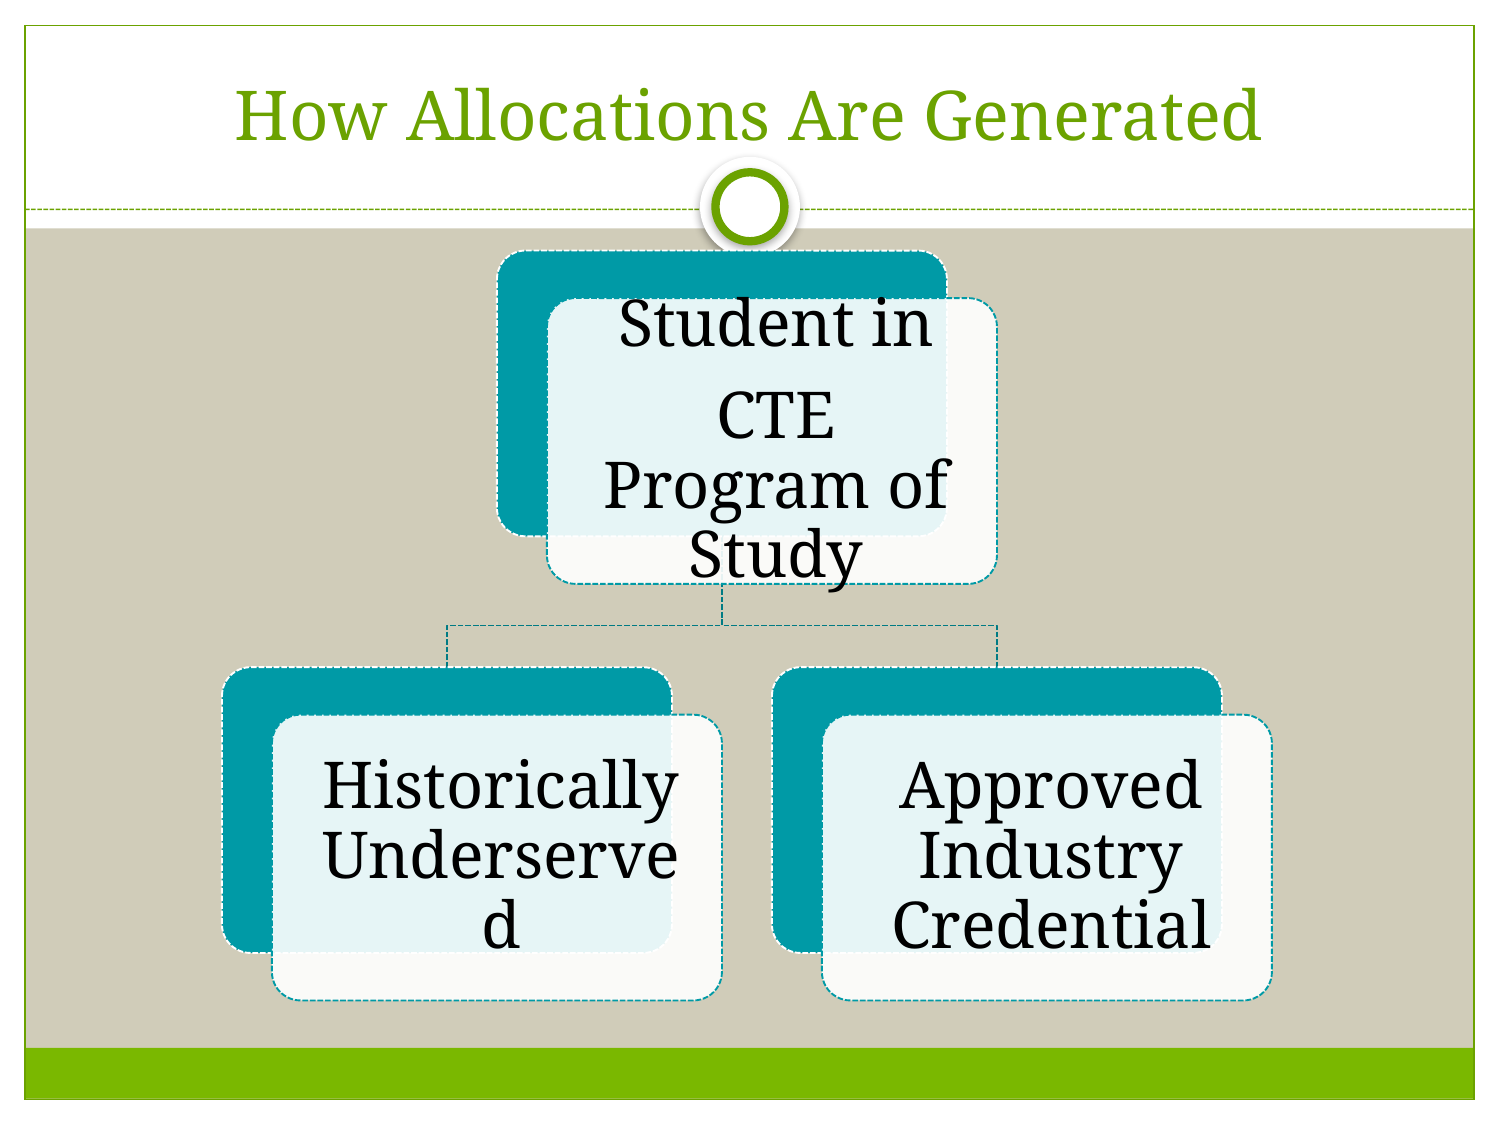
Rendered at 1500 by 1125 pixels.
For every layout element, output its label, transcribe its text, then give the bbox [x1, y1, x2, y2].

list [49, 250, 1445, 1001]
title How Allocations Are Generated [49, 37, 1450, 162]
